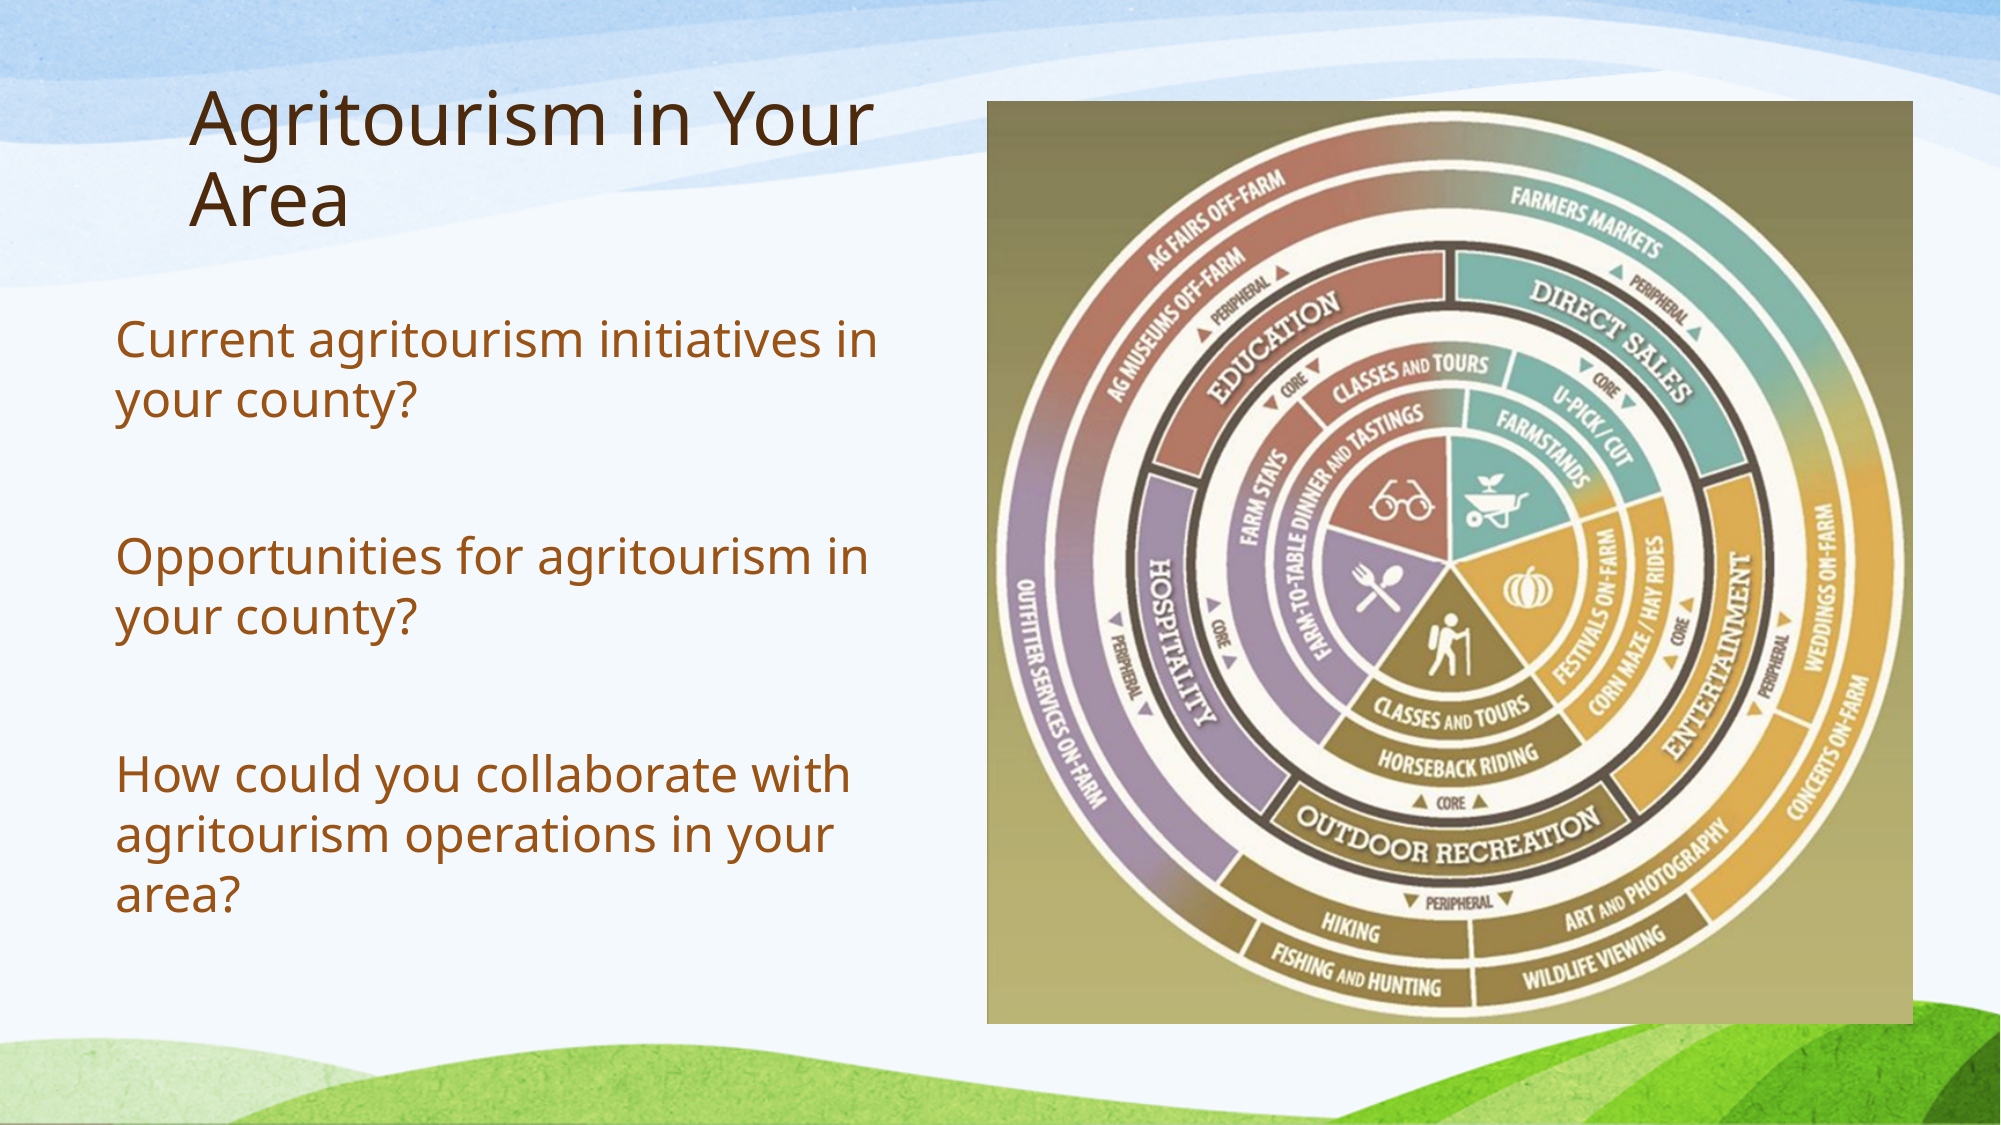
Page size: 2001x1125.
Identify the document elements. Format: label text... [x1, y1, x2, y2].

title Agritourism in Your Area [174, 50, 921, 250]
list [987, 101, 1913, 1024]
picture [0, 0, 2001, 1125]
list Current agritourism initiatives in your county? Opportunities for agritourism in your county? How could you collaborate with agritourism operations in your area? [100, 299, 987, 1024]
